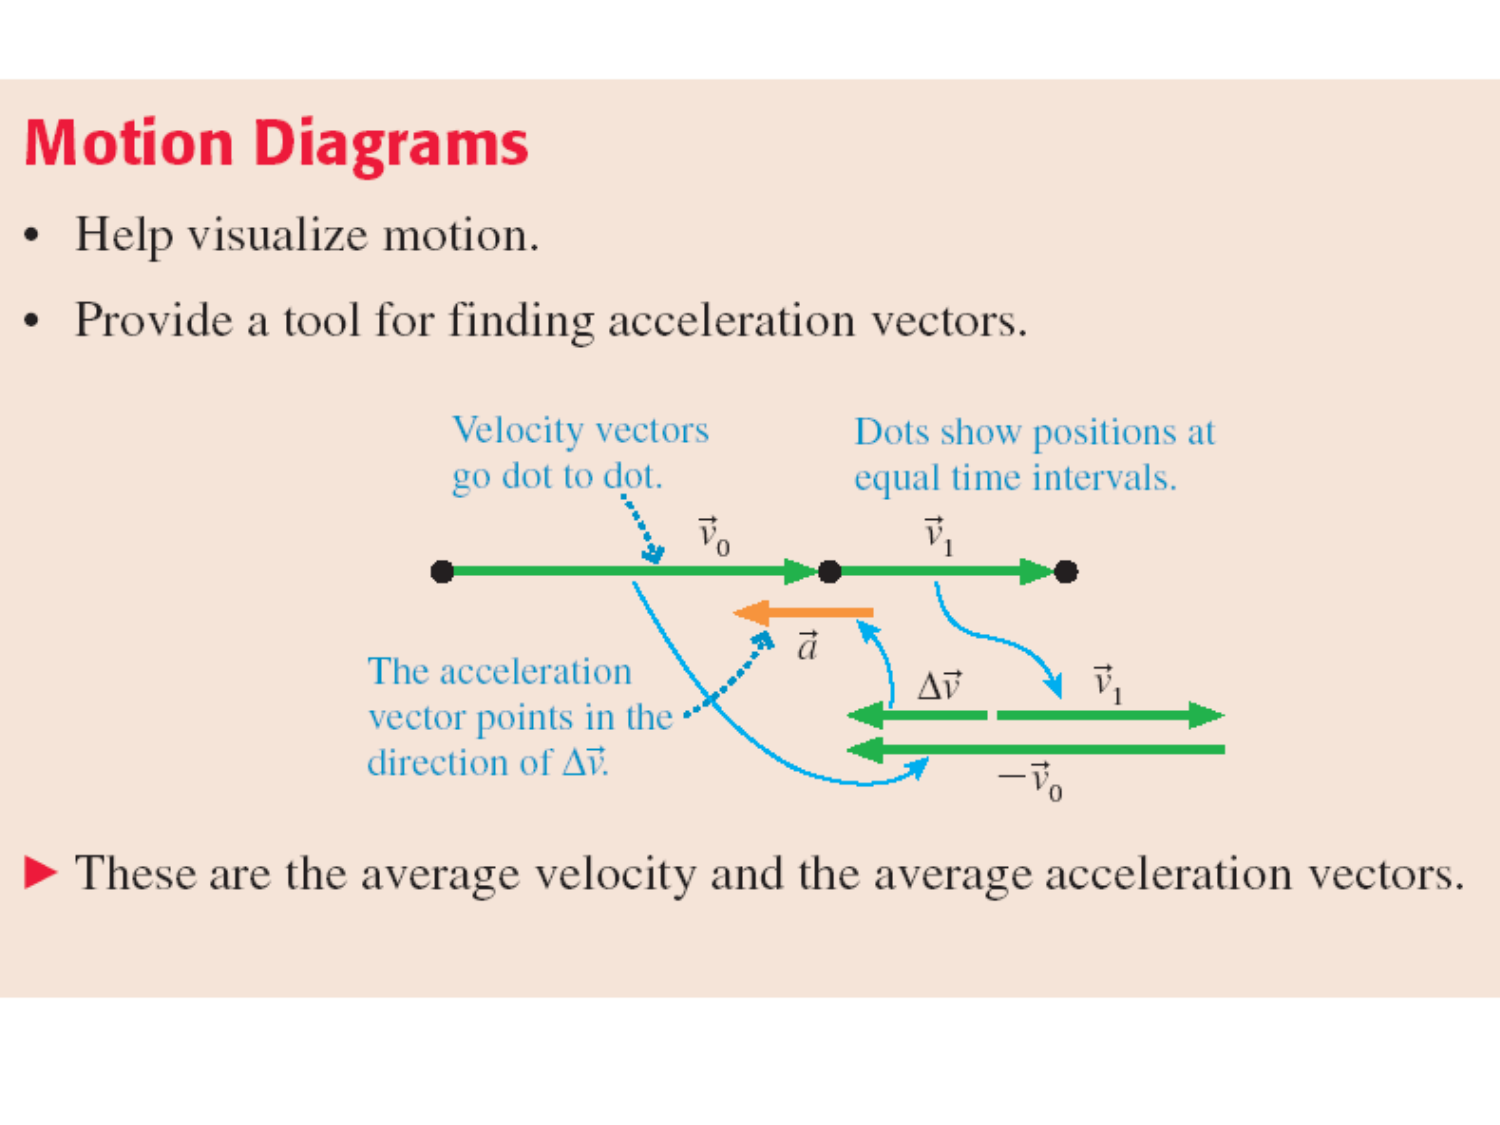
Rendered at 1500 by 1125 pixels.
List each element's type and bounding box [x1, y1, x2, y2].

picture [0, 74, 1500, 1001]
